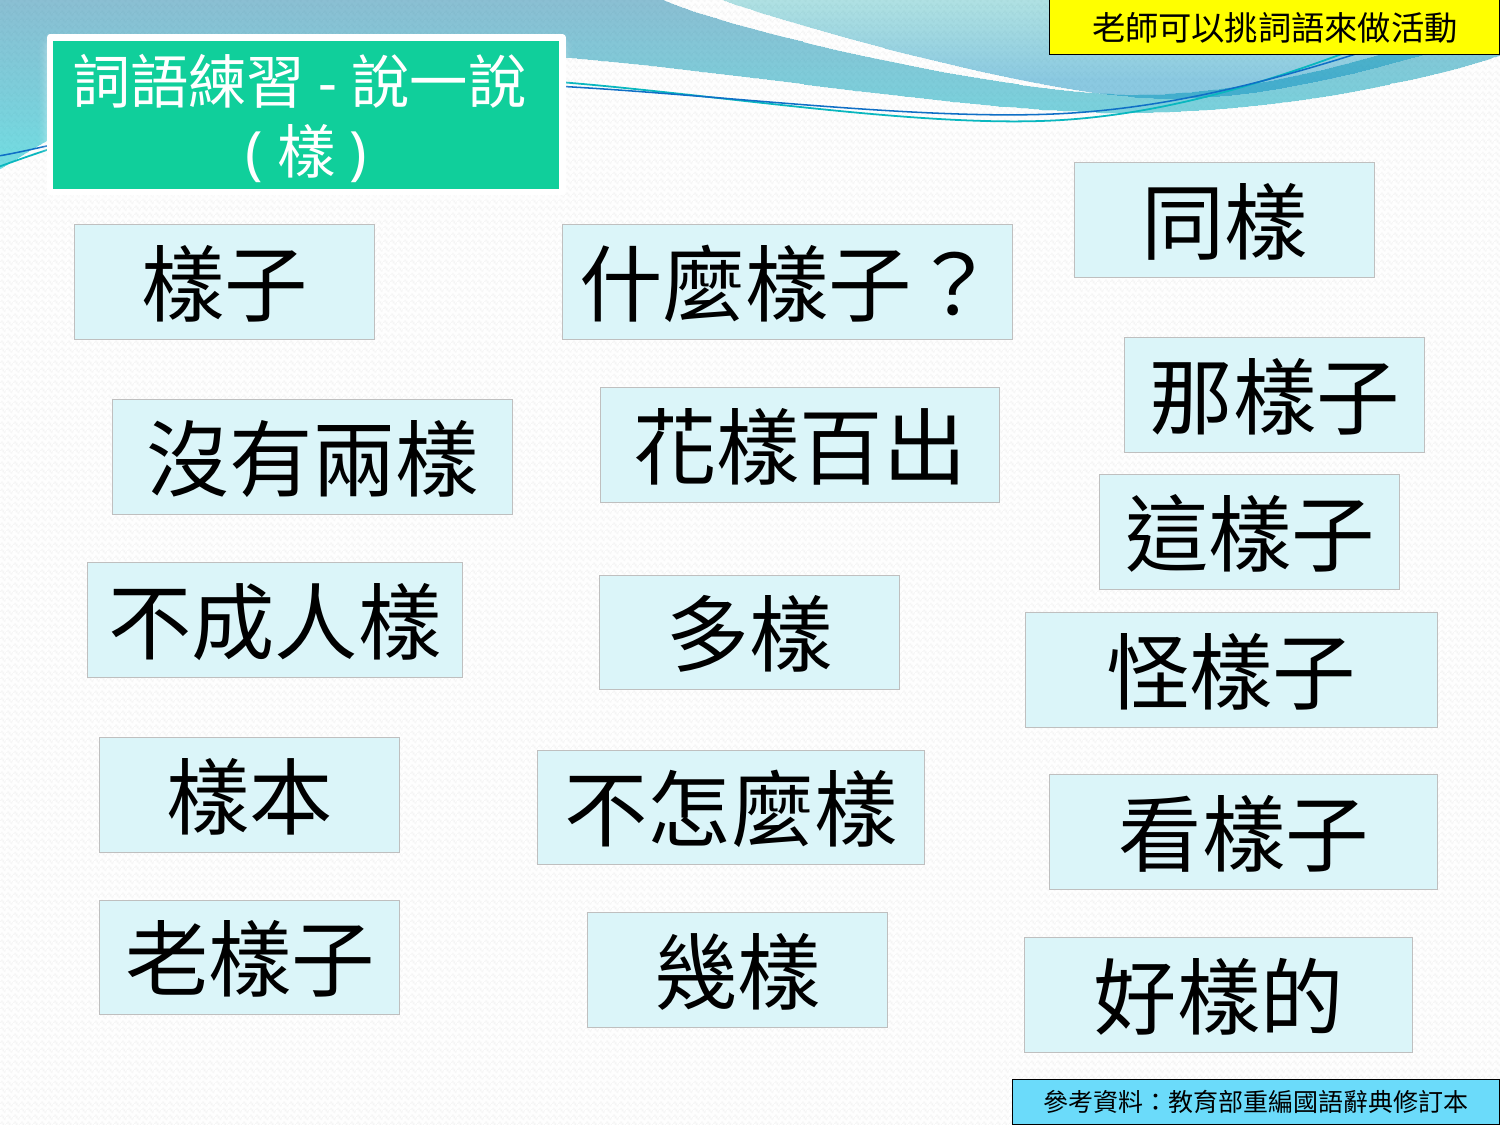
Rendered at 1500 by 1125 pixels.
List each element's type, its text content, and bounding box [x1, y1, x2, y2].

text_box 老師可以挑詞語來做活動 [1049, 0, 1500, 55]
text_box 沒有兩樣 [112, 399, 513, 515]
text_box 不成人樣 [87, 562, 463, 678]
text_box 怪樣子 [1025, 612, 1438, 728]
text_box 這樣子 [1099, 474, 1400, 590]
text_box 幾樣 [587, 912, 888, 1028]
text_box 看樣子 [1049, 774, 1438, 890]
text_box 樣本 [99, 737, 400, 853]
text_box 什麼樣子？ [562, 224, 1013, 340]
text_box 樣子 [74, 224, 375, 340]
text_box 同樣 [1074, 162, 1375, 278]
text_box 花樣百出 [600, 387, 1000, 503]
text_box 老樣子 [99, 900, 400, 1015]
text_box 好樣的 [1024, 937, 1413, 1053]
text_box 參考資料：教育部重編國語辭典修訂本 [1012, 1079, 1500, 1125]
text_box 詞語練習-說一說(樣) [47, 34, 566, 195]
text_box 不怎麼樣 [537, 750, 925, 865]
text_box 多樣 [599, 575, 900, 690]
text_box 那樣子 [1124, 337, 1425, 453]
